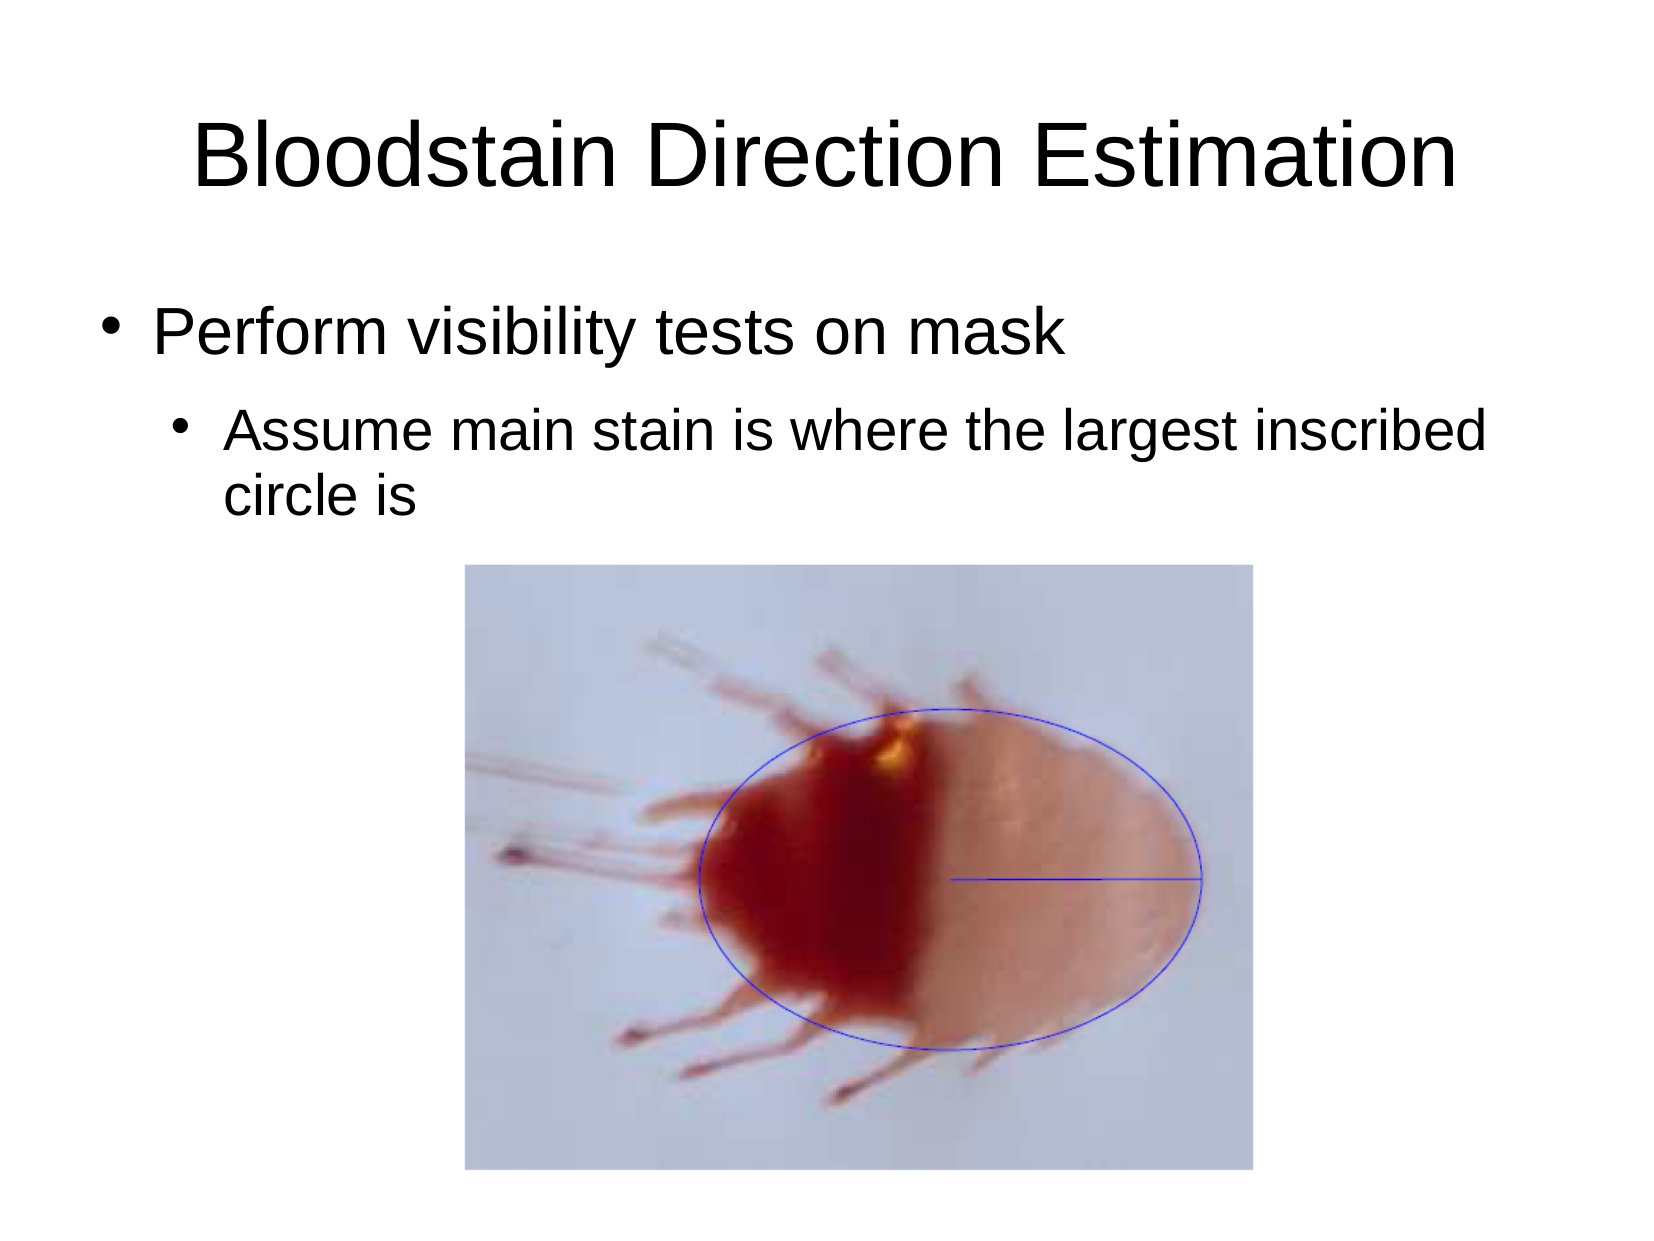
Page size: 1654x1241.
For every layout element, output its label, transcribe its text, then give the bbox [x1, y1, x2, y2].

picture [426, 534, 1279, 1222]
text_box Bloodstain Direction Estimation [82, 56, 1571, 249]
text_box Perform visibility tests on mask Assume main stain is where the largest inscribed circle is [82, 290, 1571, 1109]
